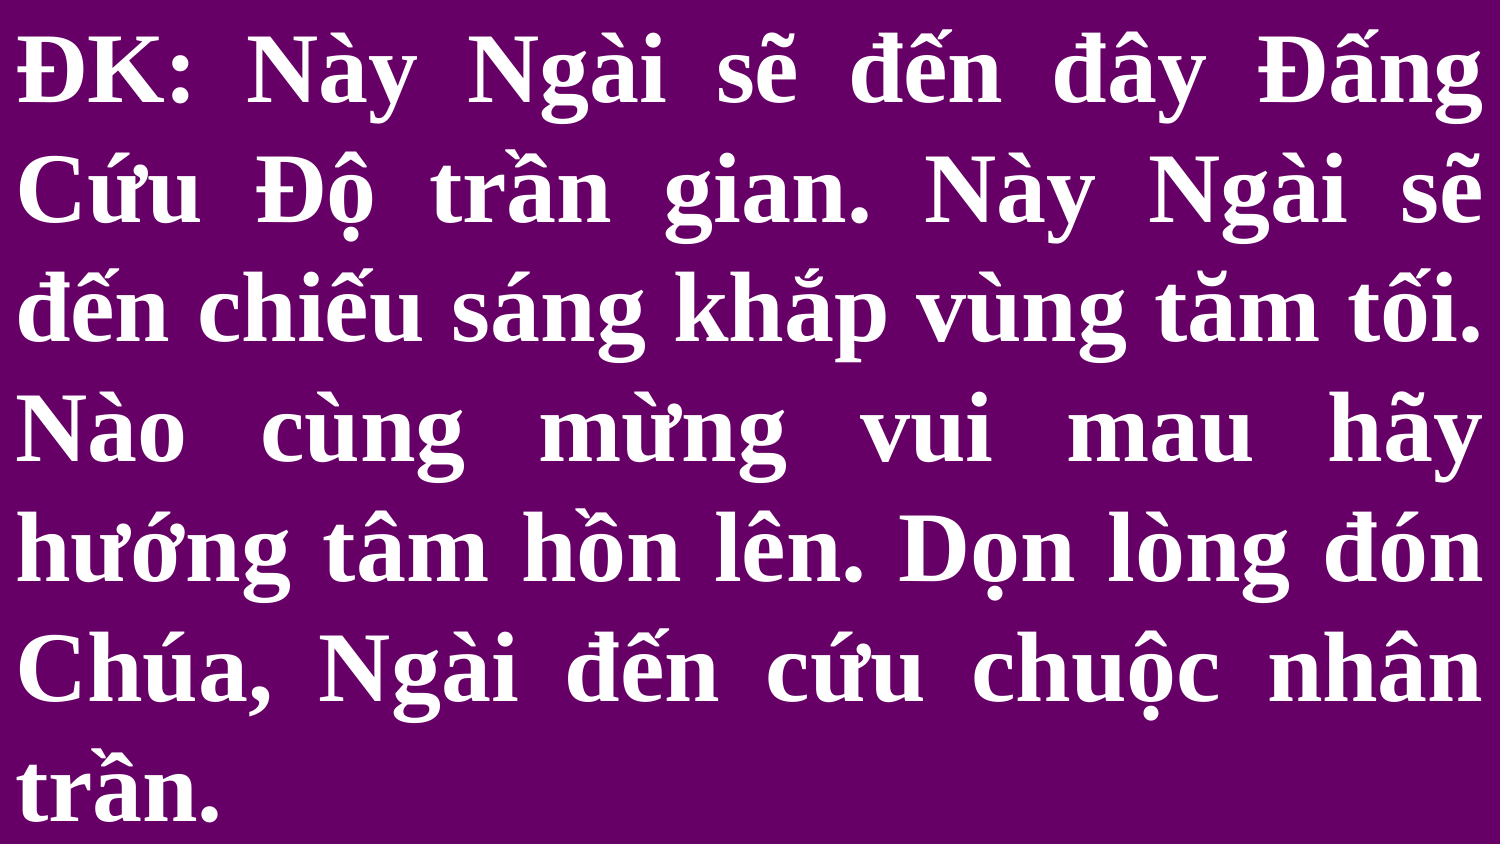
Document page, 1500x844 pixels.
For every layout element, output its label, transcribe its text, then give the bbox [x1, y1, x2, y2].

title ĐK: Này Ngài sẽ đến đây Đấng Cứu Độ trần gian. Này Ngài sẽ đến chiếu sáng khắp vùng tăm tối. Nào cùng mừng vui mau hãy hướng tâm hồn lên. Dọn lòng đón Chúa, Ngài đến cứu chuộc nhân trần. [0, 0, 1500, 844]
